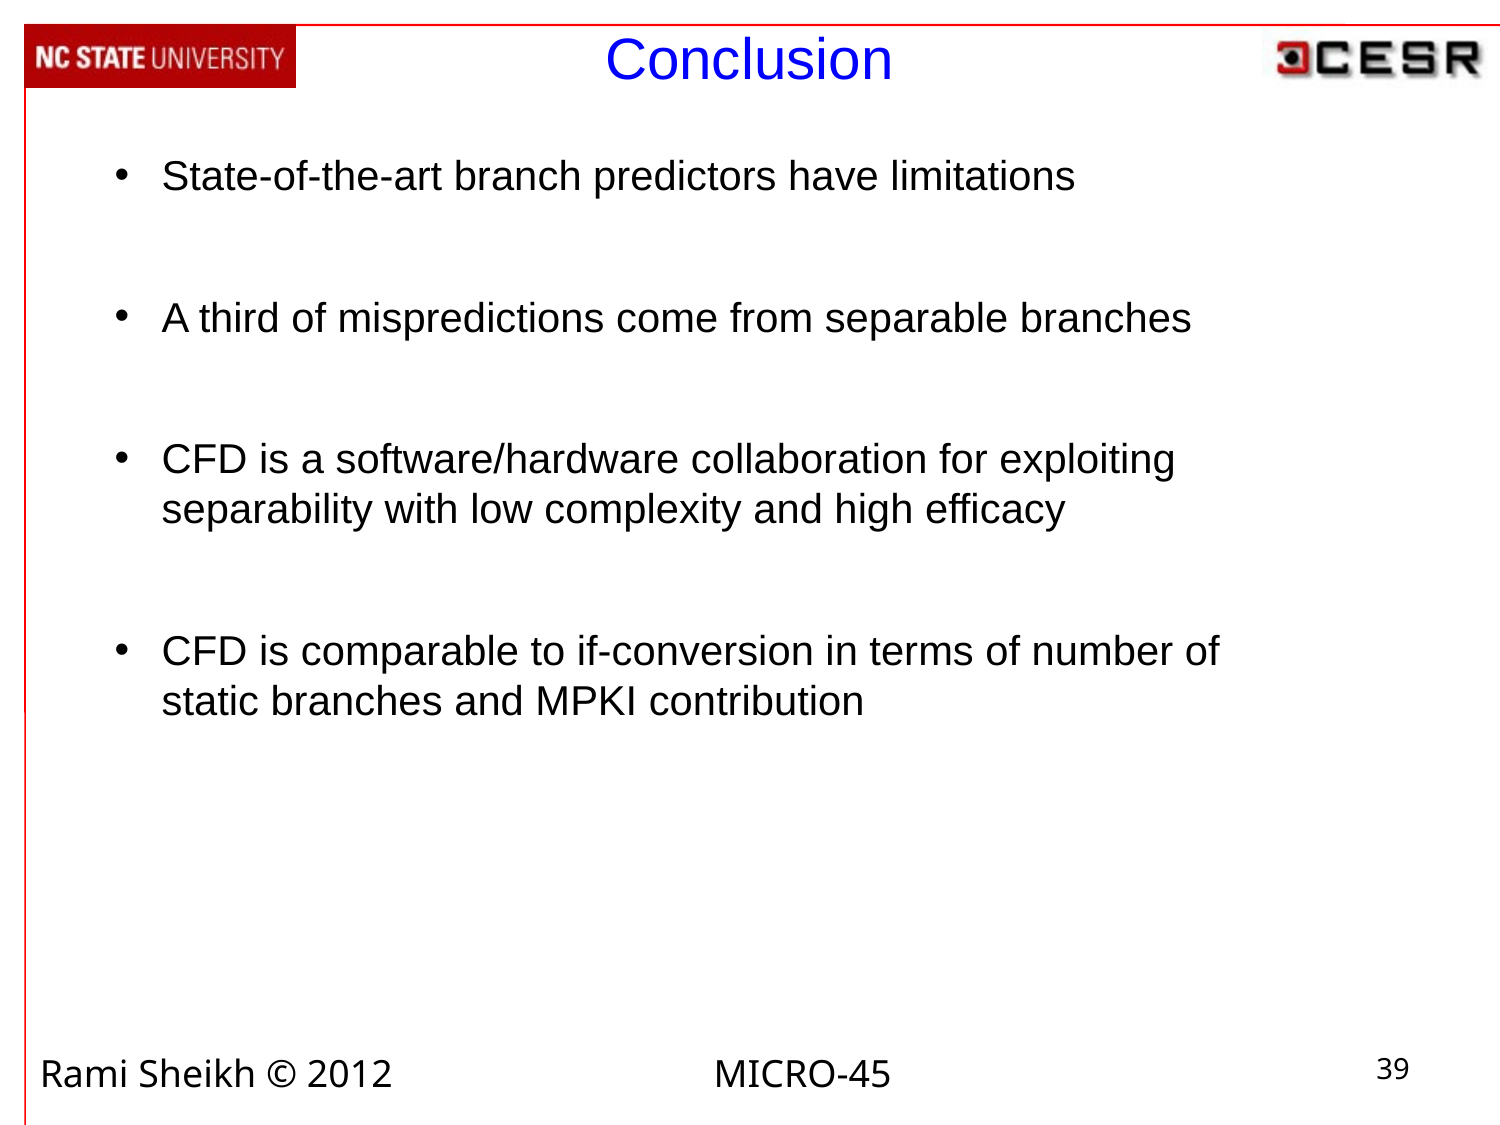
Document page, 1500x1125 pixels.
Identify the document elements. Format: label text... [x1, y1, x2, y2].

picture [1440, 27, 1500, 88]
footer Rami Sheikh © 2012 MICRO-45 [24, 1042, 1325, 1103]
slide_number 39 [1337, 1042, 1425, 1103]
picture [24, 24, 59, 88]
title Conclusion [59, 0, 1440, 150]
text_box State-of-the-art branch predictors have limitations A third of mispredictions come from separable branches CFD is a software/hardware collaboration for exploiting separability with low complexity and high efficacy CFD is comparable to if-conversion in terms of number of static branches and MPKI contribution [24, 141, 1313, 732]
